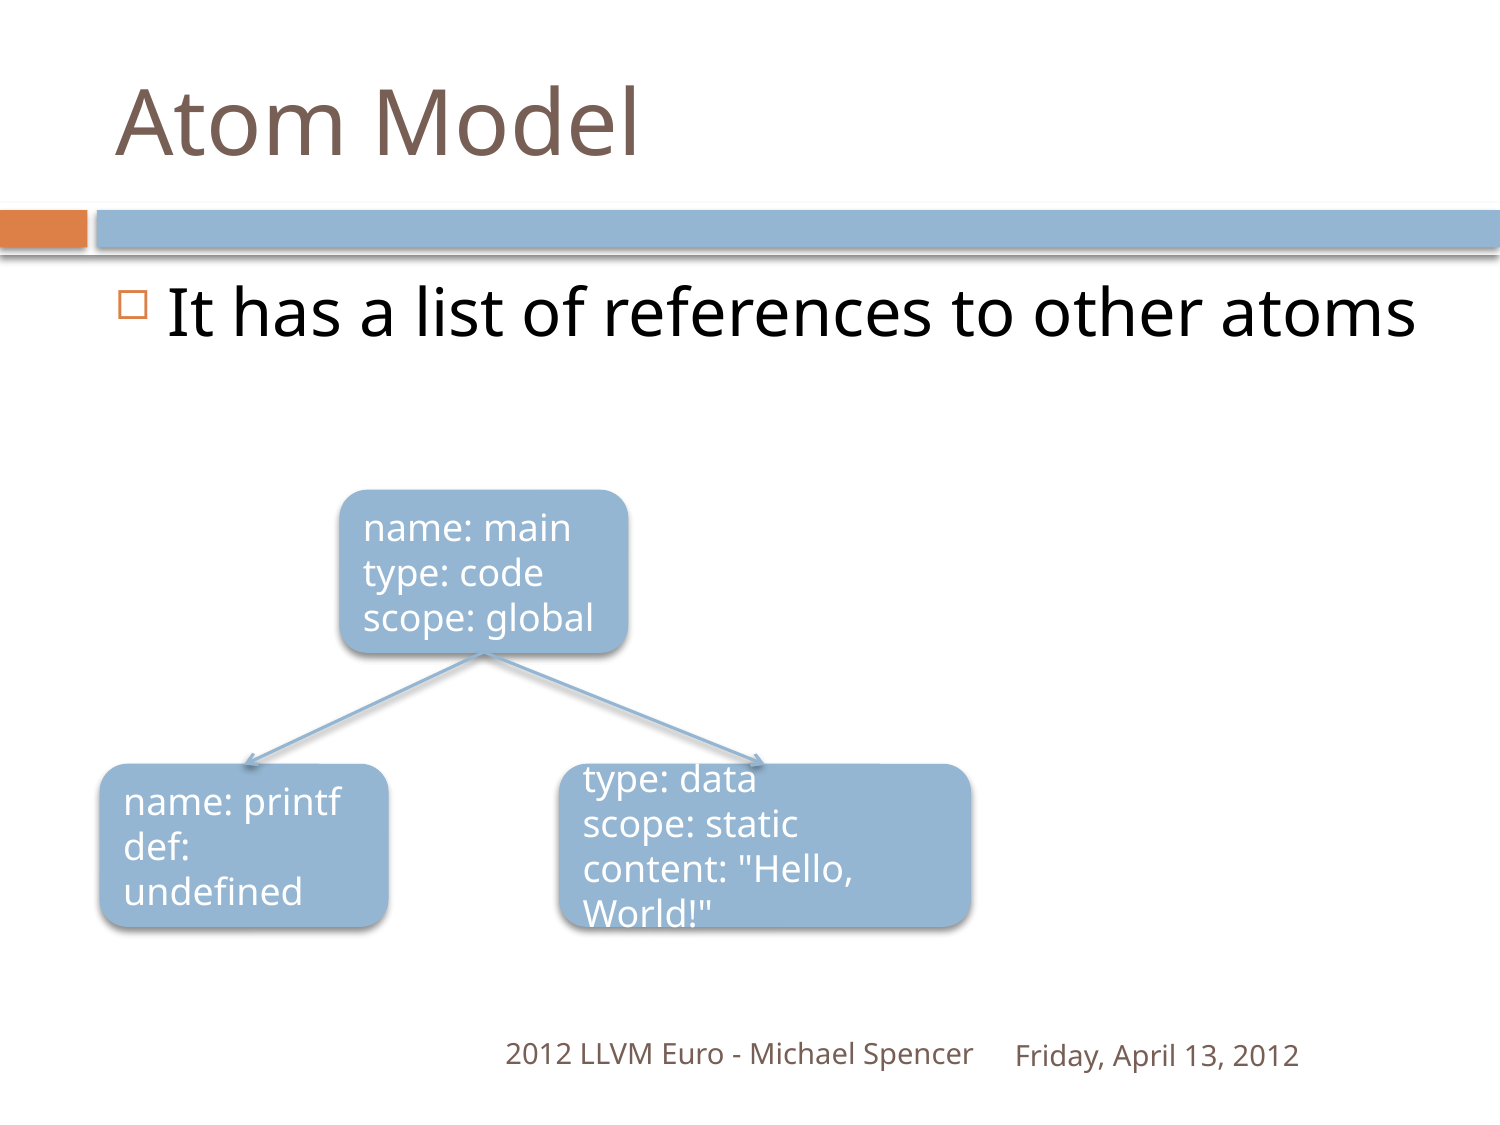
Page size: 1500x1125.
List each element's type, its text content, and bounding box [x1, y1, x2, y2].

text_box name: printf def: undefined [99, 763, 389, 927]
footer 2012 LLVM Euro - Michael Spencer [99, 1024, 990, 1085]
text_box name: main type: code scope: global [339, 489, 629, 650]
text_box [485, 651, 766, 765]
text_box type: data scope: static content: "Hello, World!" [559, 763, 971, 927]
list It has a list of references to other atoms [100, 262, 1438, 376]
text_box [243, 651, 485, 765]
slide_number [999, 1025, 1438, 1085]
title Atom Model [100, 37, 1438, 200]
